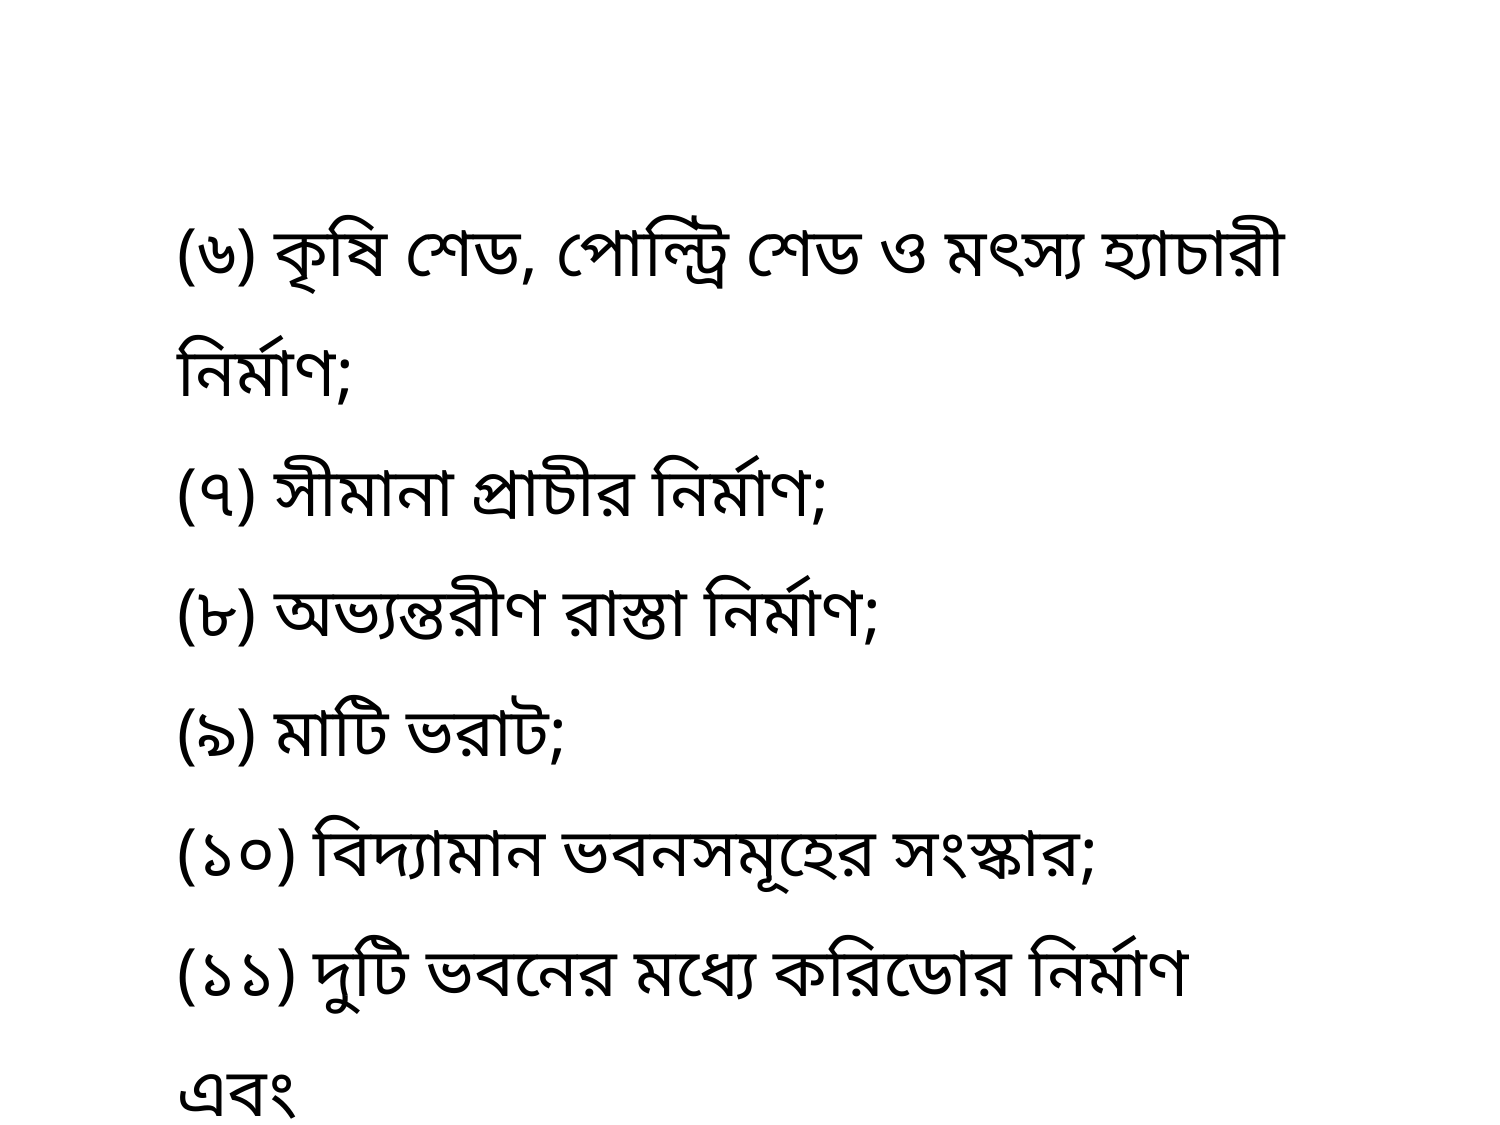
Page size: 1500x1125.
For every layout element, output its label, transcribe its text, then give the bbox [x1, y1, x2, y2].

text_box (৬) কৃষি শেড, পোল্ট্রি শেড ও মৎস্য হ্যাচারী নির্মাণ; (৭) সীমানা প্রাচীর নির্মাণ; (৮) অভ্যন্তরীণ রাস্তা নির্মাণ; (৯) মাটি ভরাট; (১০) বিদ্যামান ভবনসমূহের সংস্কার; (১১) দুটি ভবনের মধ্যে করিডোর নির্মাণ এবং (১২) ব্যাডমিন্টন কোর্ট তৈরি [162, 162, 1325, 1125]
